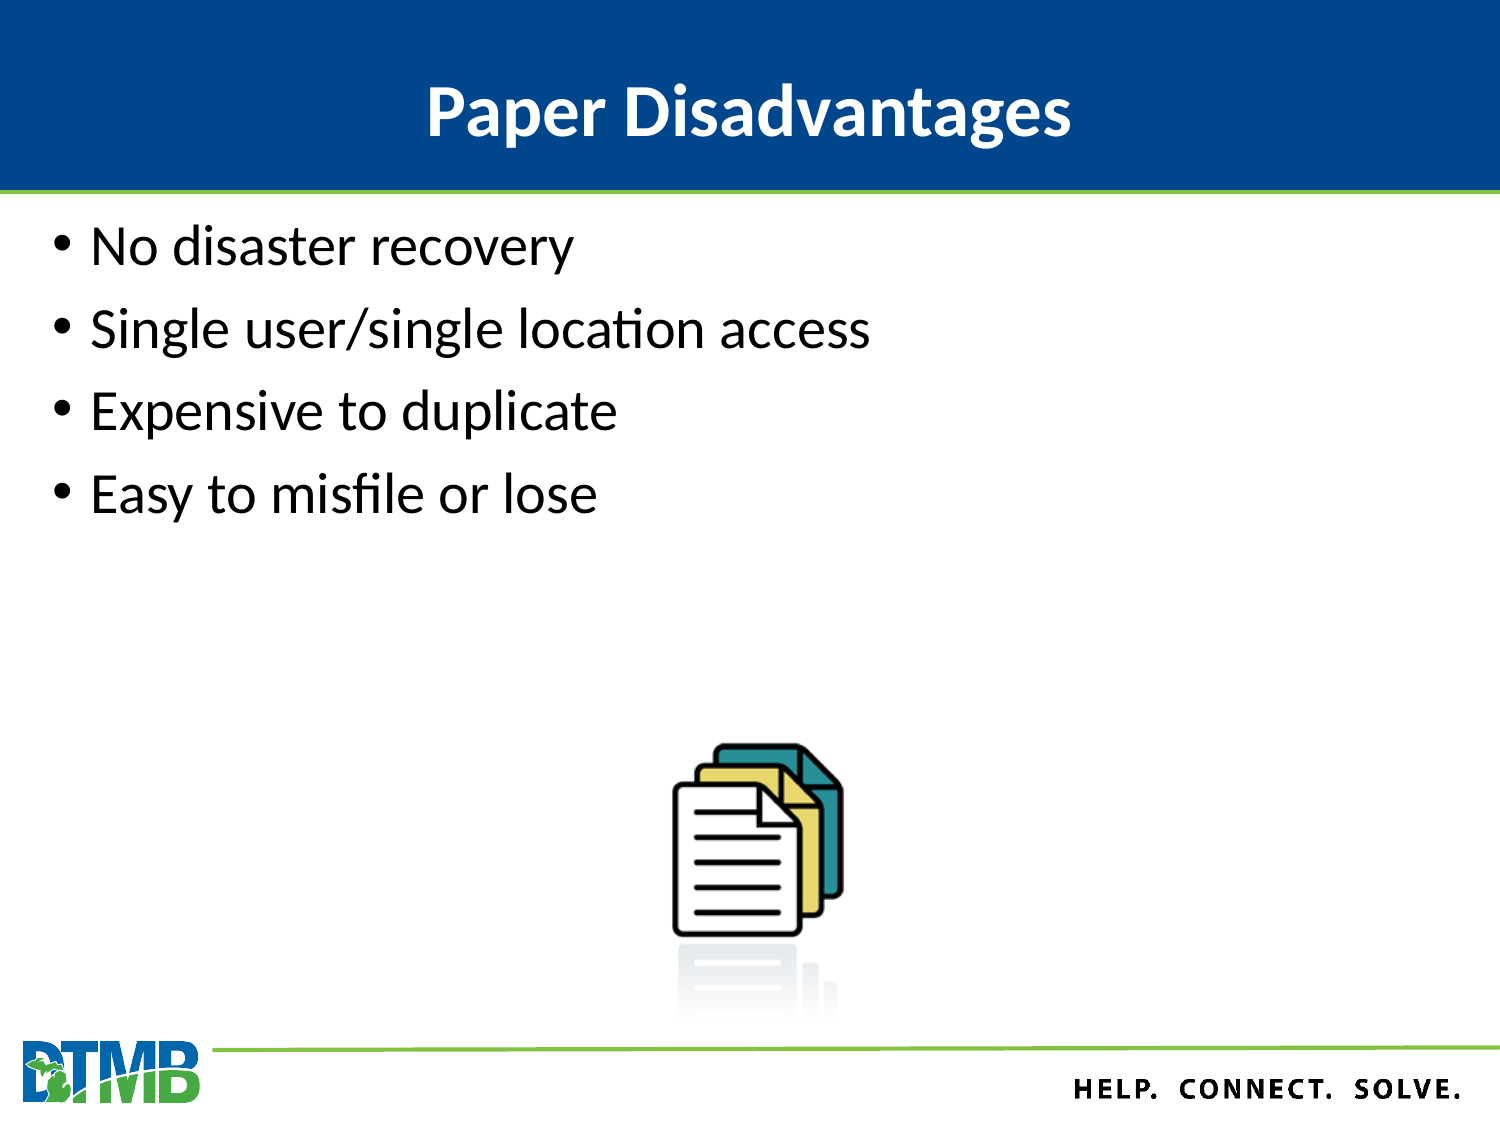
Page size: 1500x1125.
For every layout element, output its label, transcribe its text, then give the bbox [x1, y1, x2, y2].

picture [1072, 1073, 1463, 1105]
title Paper Disadvantages [37, 24, 1463, 188]
picture [599, 737, 901, 1038]
picture [23, 1041, 200, 1105]
list No disaster recovery Single user/single location access Expensive to duplicate Easy to misfile or lose [37, 200, 1463, 1050]
